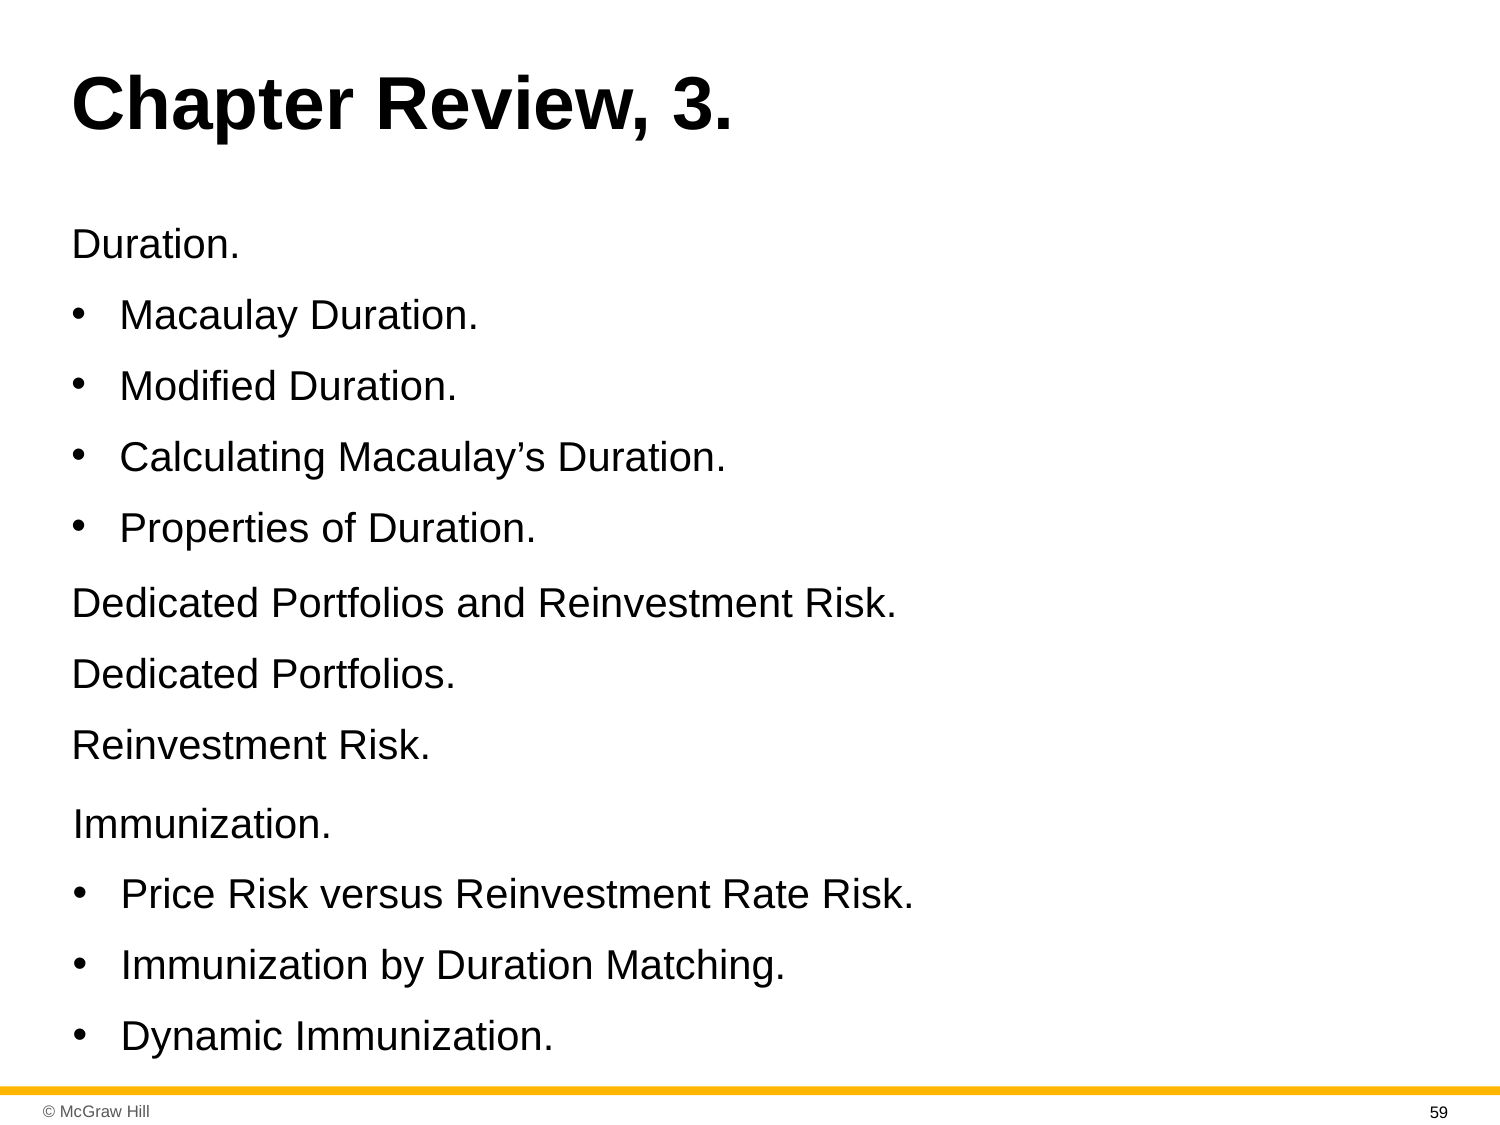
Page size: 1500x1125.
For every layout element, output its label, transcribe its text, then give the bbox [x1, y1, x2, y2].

title Chapter Review, 3. [56, 31, 1444, 180]
list Dedicated Portfolios and Reinvestment Risk. Dedicated Portfolios. Reinvestment Risk. [56, 568, 1444, 774]
slide_number 59 [1415, 1094, 1474, 1122]
list Immunization. Price Risk versus Reinvestment Rate Risk. Immunization by Duration Matching. Dynamic Immunization. [57, 788, 1446, 1073]
list Duration. Macaulay Duration. Modified Duration. Calculating Macaulay’s Duration. Properties of Duration. [56, 209, 1444, 559]
